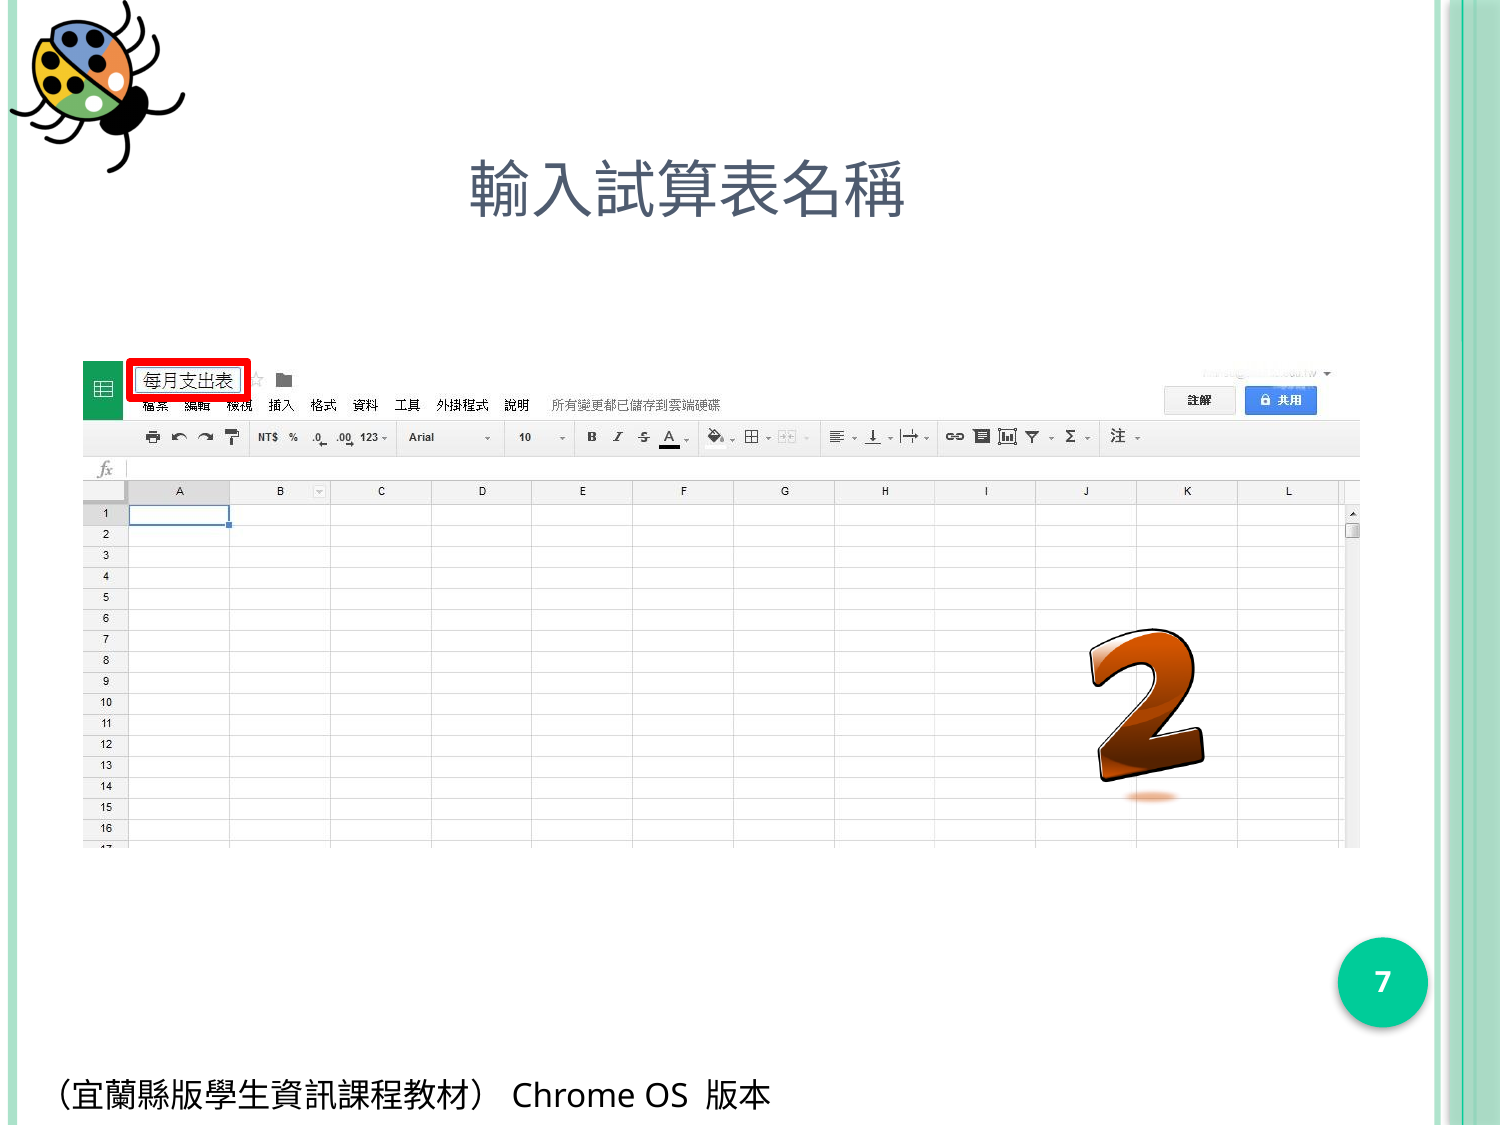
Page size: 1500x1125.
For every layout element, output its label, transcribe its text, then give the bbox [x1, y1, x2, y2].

picture [82, 361, 1361, 849]
picture [0, 0, 169, 176]
slide_number 7 [1333, 940, 1434, 1027]
title 輸入試算表名稱 [75, 45, 1300, 233]
